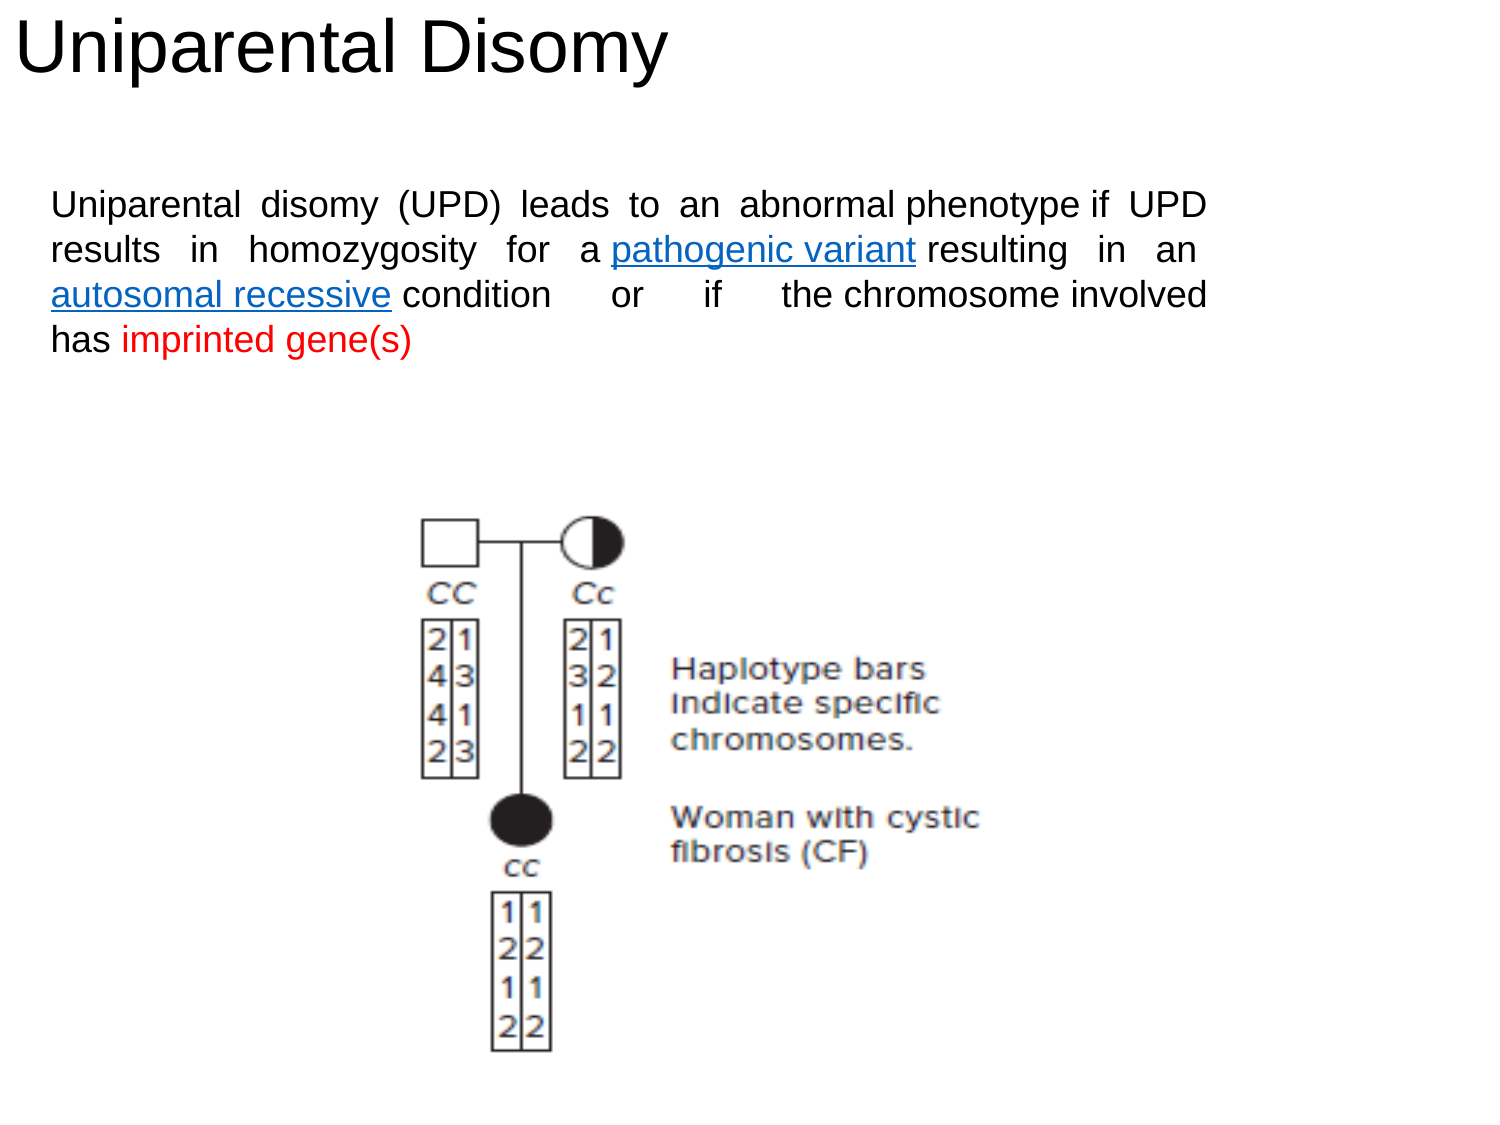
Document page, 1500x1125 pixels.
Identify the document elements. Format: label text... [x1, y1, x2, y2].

text_box Uniparental Disomy [0, 0, 1294, 149]
text_box Uniparental disomy (UPD) leads to an abnormal phenotype if UPD results in homozygosity for a pathogenic variant resulting in an autosomal recessive condition or if the chromosome involved has imprinted gene(s) [35, 172, 1223, 368]
picture [123, 444, 1093, 1072]
